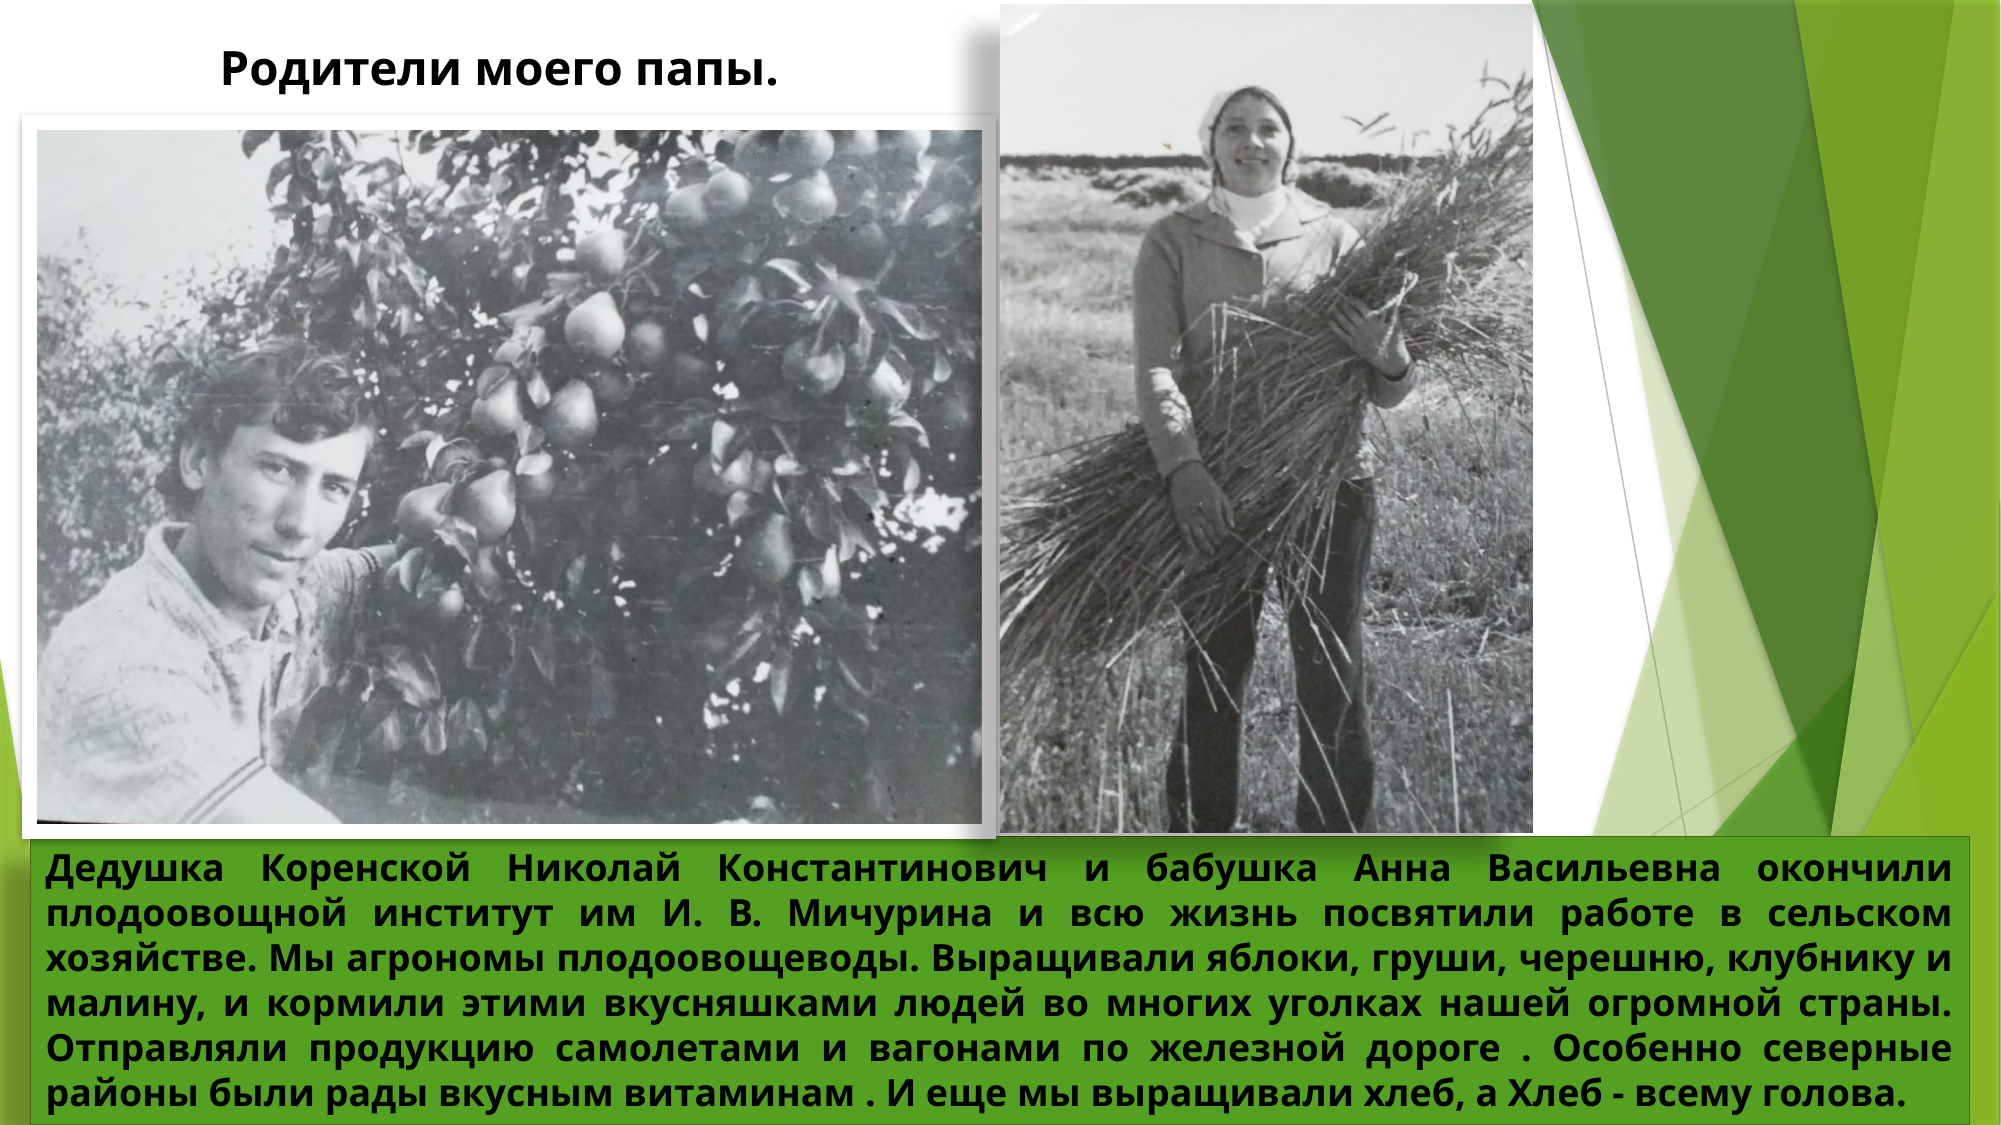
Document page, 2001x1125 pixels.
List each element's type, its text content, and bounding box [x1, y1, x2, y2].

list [999, 4, 1534, 833]
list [36, 129, 983, 825]
title Дедушка Коренской Николай Константинович и бабушка Анна Васильевна окончили плодоовощной институт им И. В. Мичурина и всю жизнь посвятили работе в сельском хозяйстве. Мы агрономы плодоовощеводы. Выращивали яблоки, груши, черешню, клубнику и малину, и кормили этими вкусняшками людей во многих уголках нашей огромной страны. Отправляли продукцию самолетами и вагонами по железной дороге . Особенно северные районы были рады вкусным витаминам . И еще мы выращивали хлеб, а Хлеб - всему голова. [30, 836, 1970, 1125]
text_box Родители моего папы. [145, 30, 854, 103]
